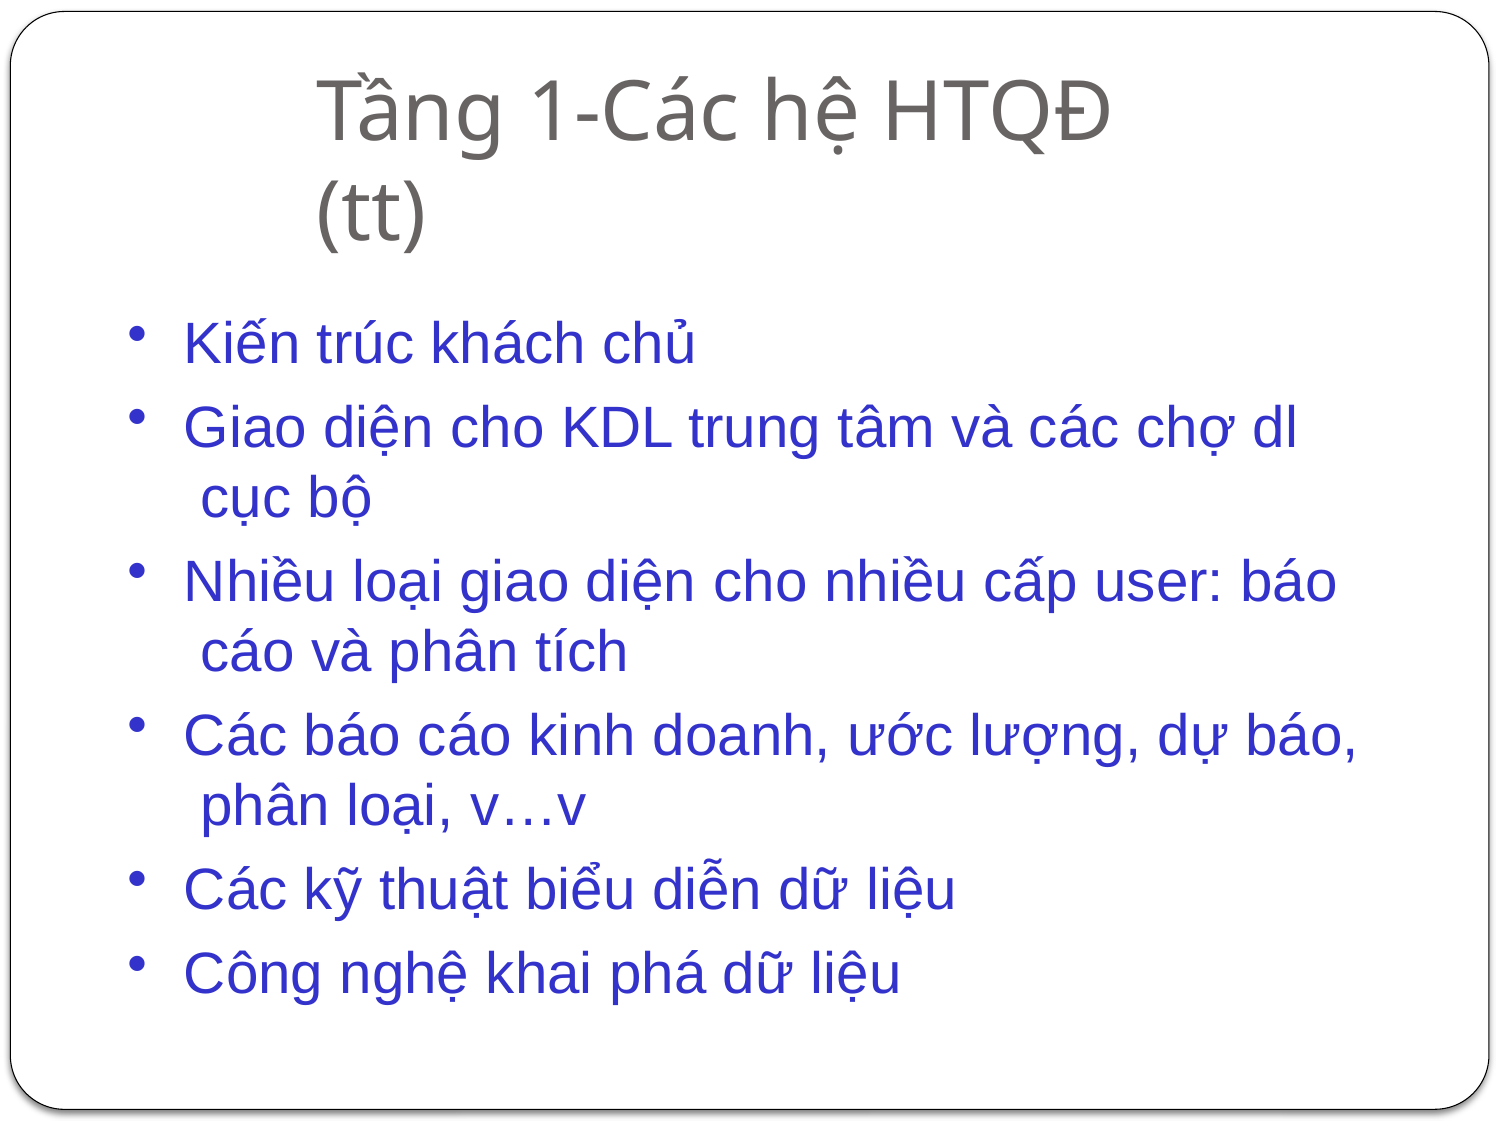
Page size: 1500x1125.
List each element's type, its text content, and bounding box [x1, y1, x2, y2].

text_box Kiến trúc khách chủ Giao diện cho KDL trung tâm và các chợ dl cục bộ Nhiều loại giao diện cho nhiều cấp user: báo cáo và phân tích Các báo cáo kinh doanh, ước lượng, dự báo, phân loại, v…v Các kỹ thuật biểu diễn dữ liệu Công nghệ khai phá dữ liệu [125, 289, 1362, 1006]
title Tầng 1-Các hệ HTQĐ (tt) [314, 55, 1186, 258]
